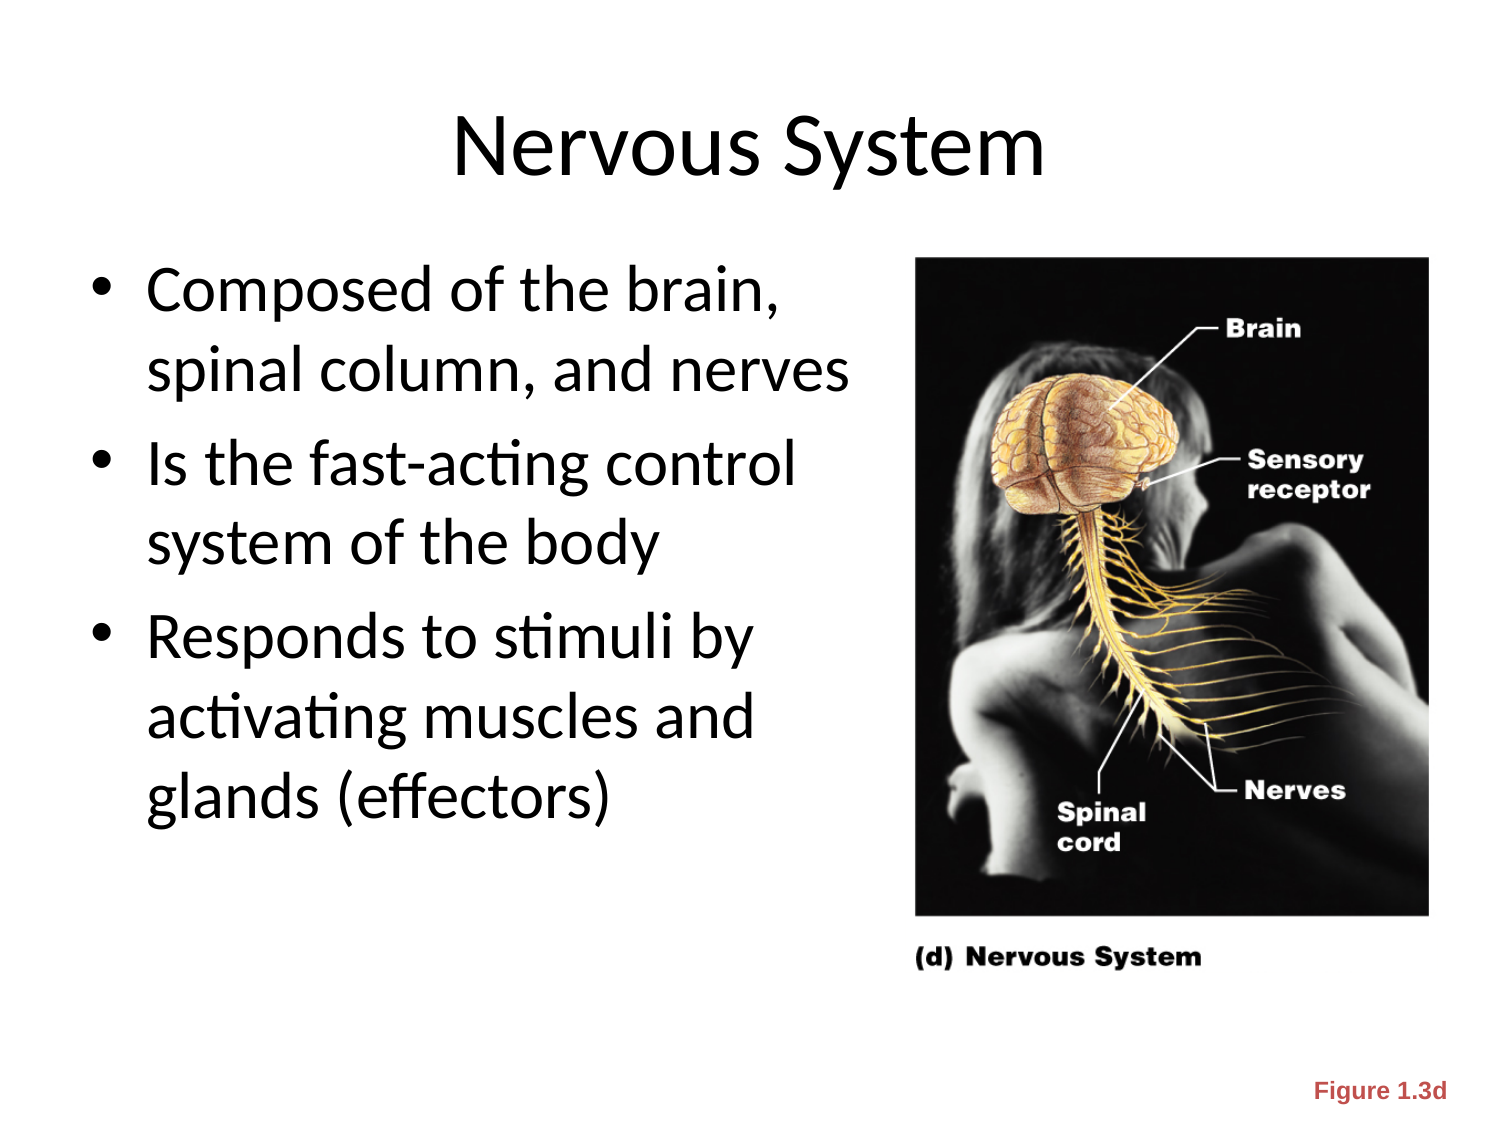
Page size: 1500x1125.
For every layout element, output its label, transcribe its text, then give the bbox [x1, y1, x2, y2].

title Nervous System [75, 45, 1425, 233]
text_box Figure 1.3d [1200, 1067, 1463, 1113]
list Composed of the brain, spinal column, and nerves Is the fast-acting control system of the body Responds to stimuli by activating muscles and glands (effectors) [75, 237, 874, 988]
picture [904, 245, 1441, 976]
